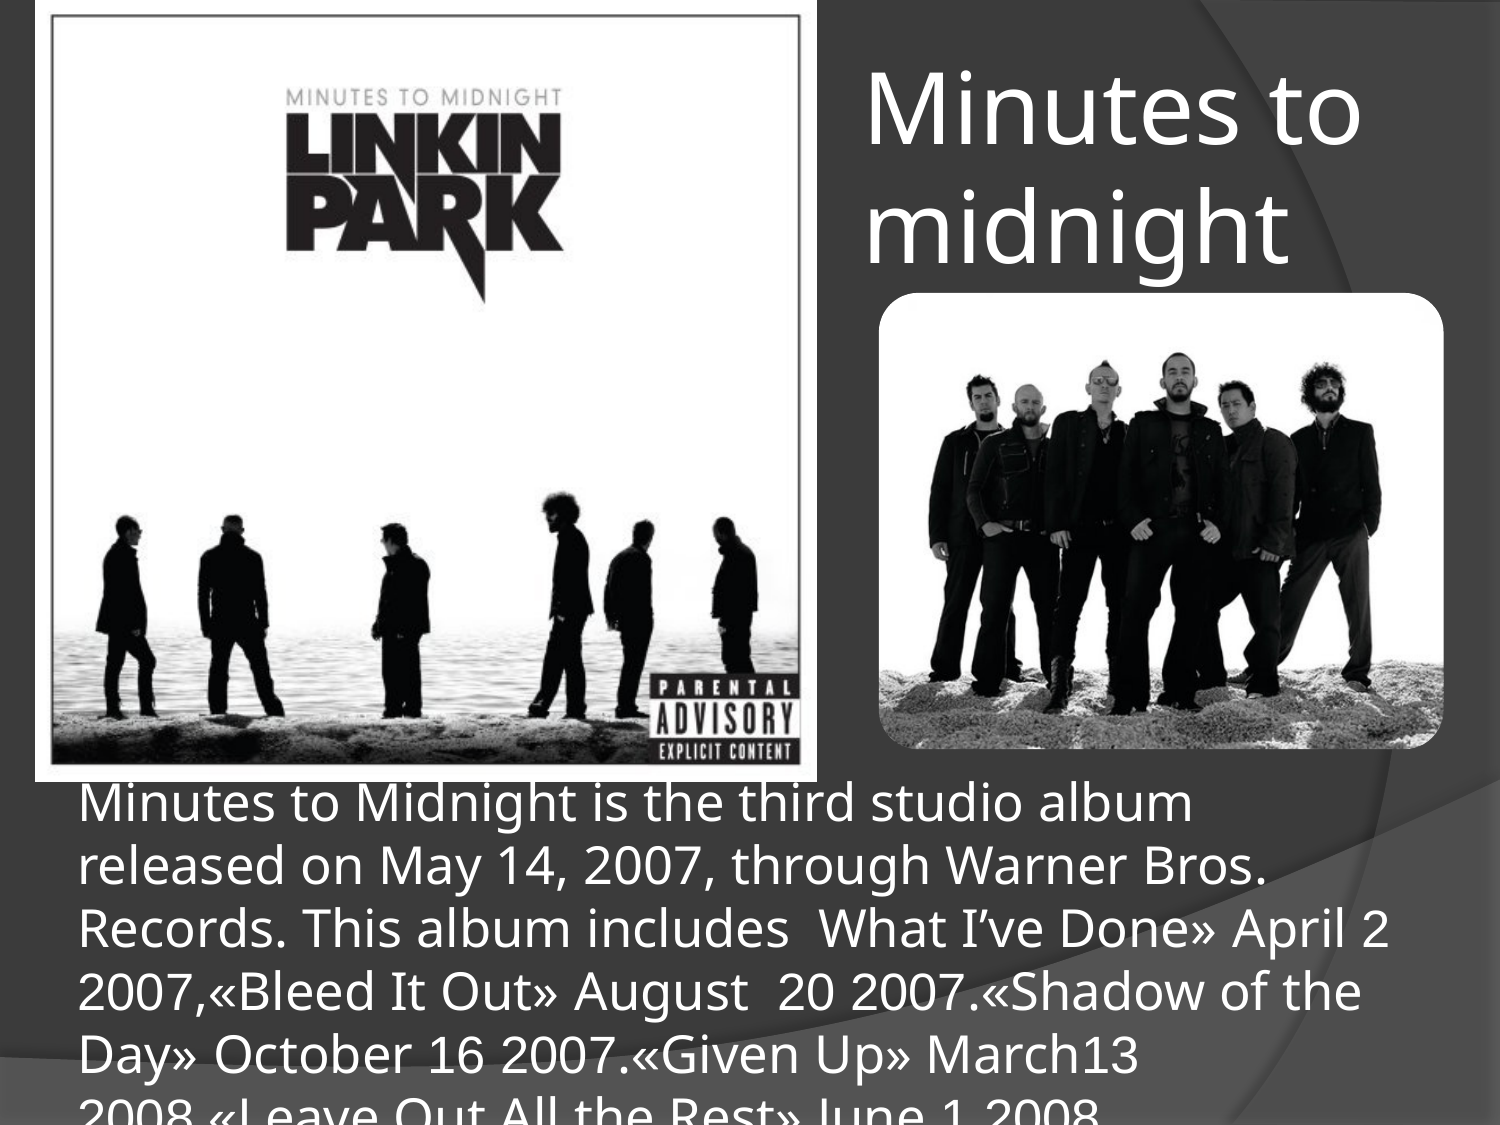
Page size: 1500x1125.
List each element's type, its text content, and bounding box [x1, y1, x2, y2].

list Minutes to Midnight is the third studio album released on May 14, 2007, through Warner Bros. Records. This album includes What I’ve Done» April 2 2007,«Bleed It Out» August 20 2007.«Shadow of the Day» October 16 2007.«Given Up» March13 2008,«Leave Out All the Rest» June 1 2008 [0, 761, 1407, 1125]
title Minutes to midnight [855, 70, 1500, 258]
picture [34, 0, 817, 782]
picture [878, 292, 1444, 750]
